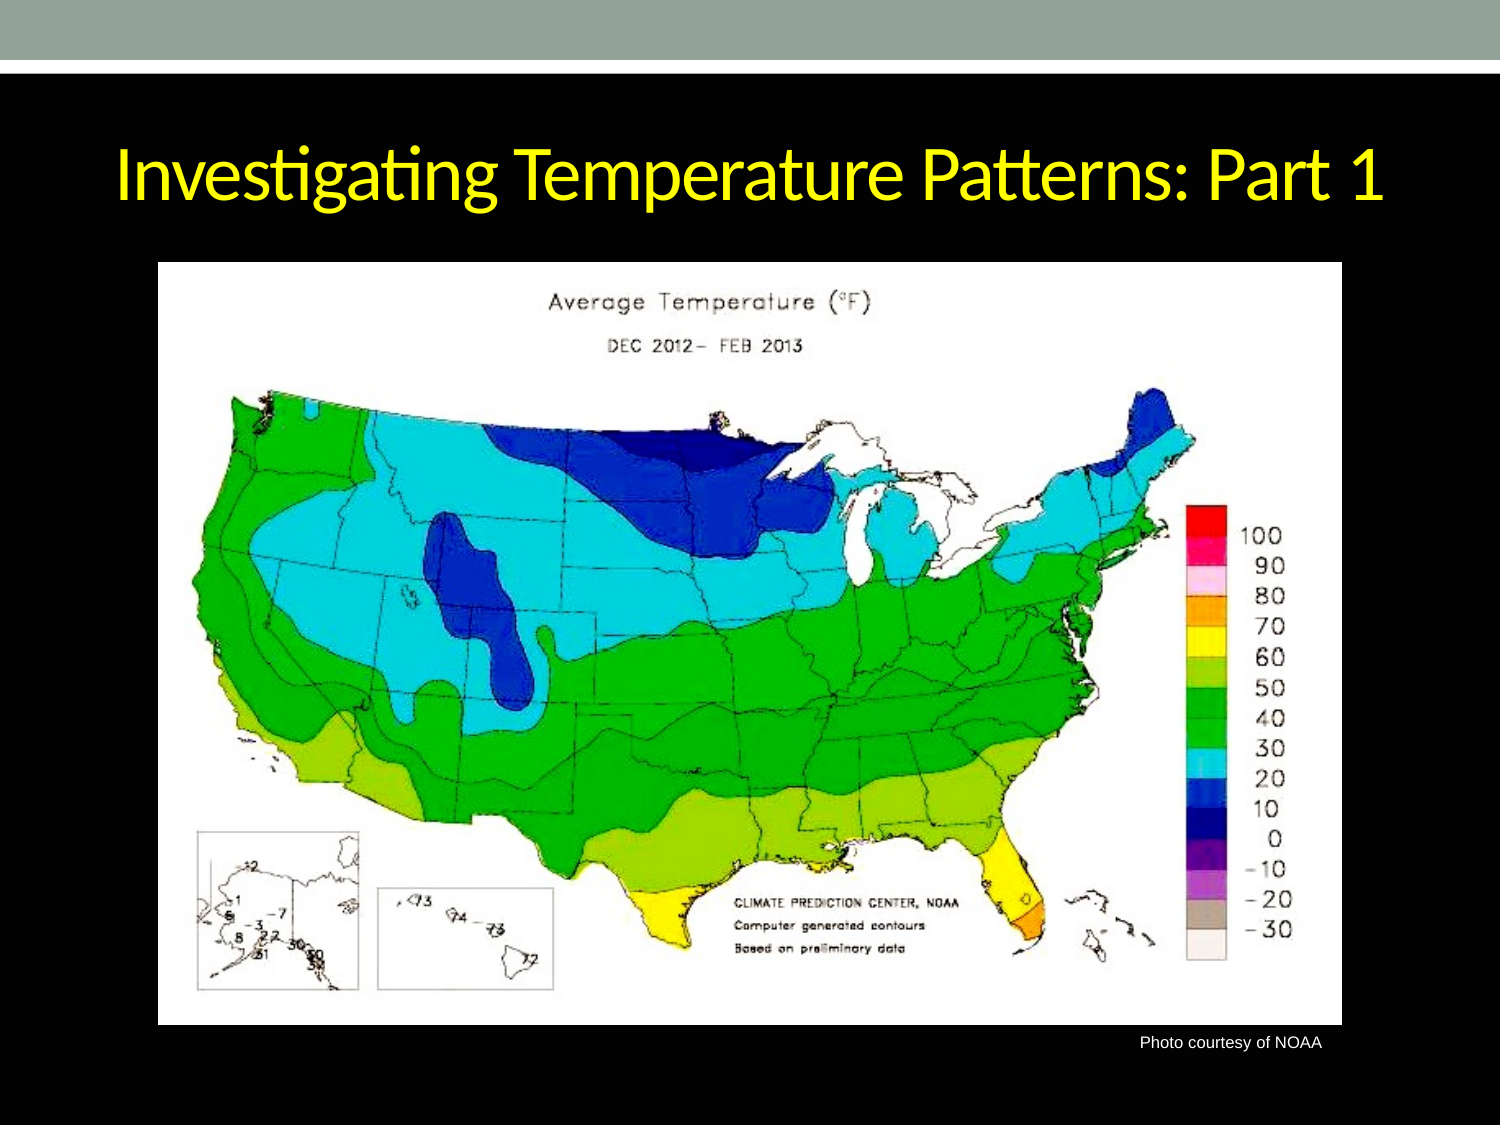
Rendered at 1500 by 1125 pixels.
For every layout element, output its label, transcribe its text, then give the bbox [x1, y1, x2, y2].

title Investigating Temperature Patterns: Part 1 [99, 87, 1425, 250]
text_box Photo courtesy of NOAA [1125, 1024, 1400, 1060]
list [158, 262, 1342, 1026]
